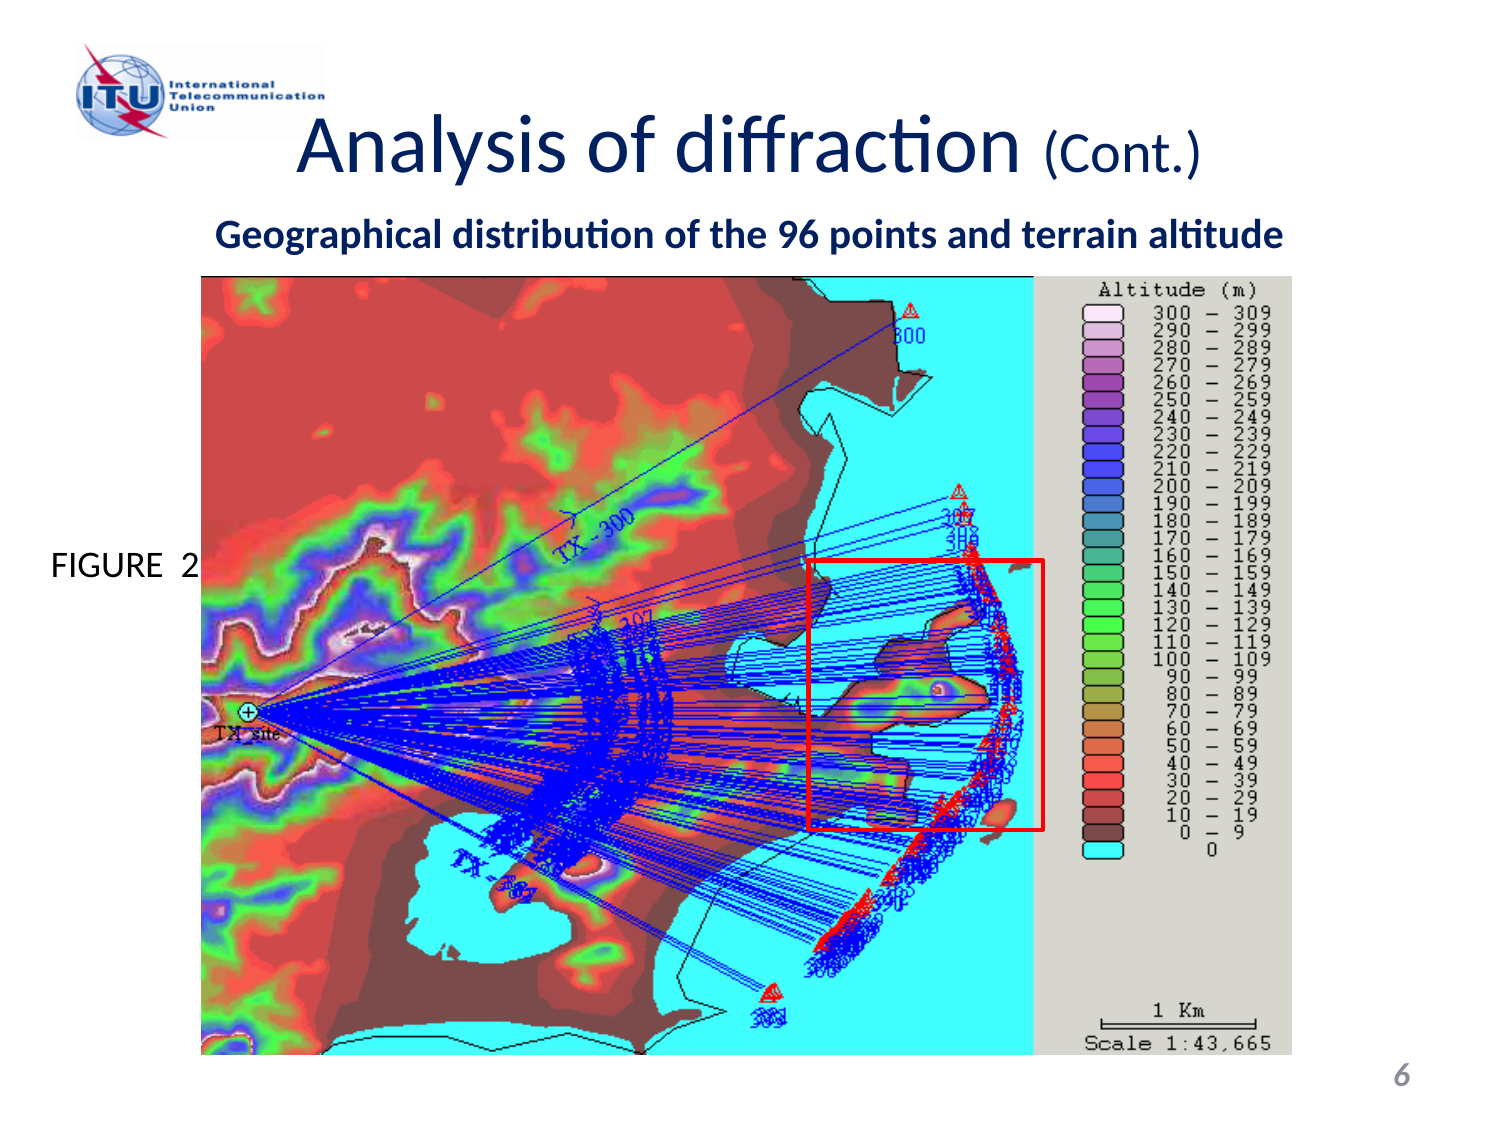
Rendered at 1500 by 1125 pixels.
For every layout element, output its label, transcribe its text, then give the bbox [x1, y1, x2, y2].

picture [200, 275, 1292, 1055]
slide_number 6 [1074, 1042, 1425, 1103]
list Geographical distribution of the 96 points and terrain altitude [75, 199, 1425, 942]
text_box Figure 2 [36, 532, 195, 592]
title Analysis of diffraction (Cont.) [75, 45, 1425, 199]
